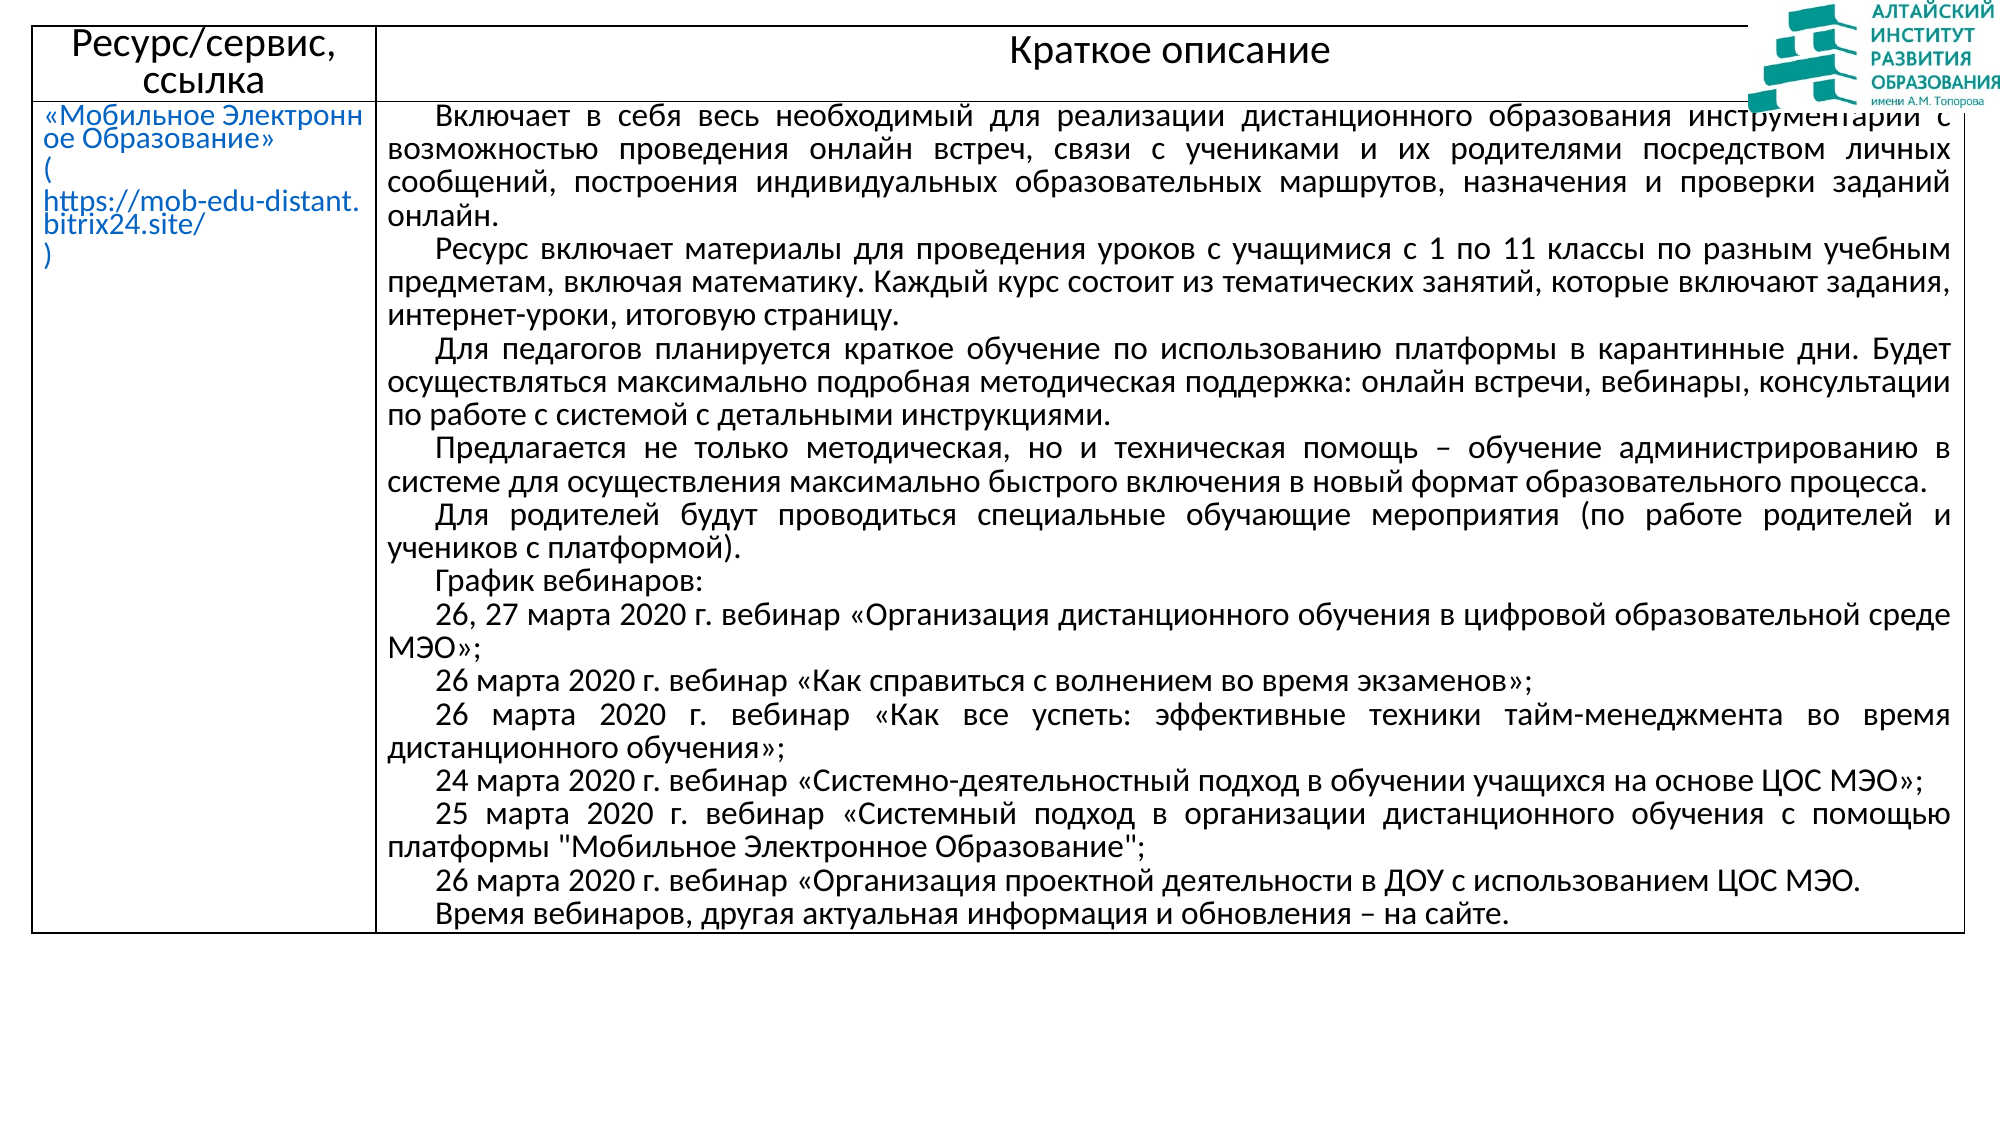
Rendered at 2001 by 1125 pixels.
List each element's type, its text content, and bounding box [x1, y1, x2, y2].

table_header Краткое описание [377, 27, 1748, 101]
table_cell «Мобильное Электронное Образование» (https://mob-edu-distant.bitrix24.site/) [33, 102, 375, 932]
picture [1748, 0, 2000, 113]
table_header Ресурс/сервис, ссылка [33, 27, 375, 101]
table_cell Включает в себя весь необходимый для реализации дистанционного образования инструментарий с возможностью проведения онлайн встреч, связи с учениками и их родителями посредством личных сообщений, построения индивидуальных образовательных маршрутов, назначения и проверки заданий онлайн. Ресурс включает материалы для проведения уроков с учащимися с 1 по 11 классы по разным учебным предметам, включая математику. Каждый курс состоит из тематических занятий, которые включают задания, интернет-уроки, итоговую страницу. Для педагогов планируется краткое обучение по использованию платформы в карантинные дни. Будет осуществляться максимально подробная методическая поддержка: онлайн встречи, вебинары, консультации по работе с системой с детальными инструкциями. Предлагается не только методическая, но и техническая помощь – обучение администрированию в системе для осуществления максимально быстрого включения в новый формат образовательного процесса. Для родителей будут проводиться специальные обучающие мероприятия (по работе родителей и учеников с платформой). График вебинаров: 26, 27 марта 2020 г. вебинар «Организация дистанционного обучения в цифровой образовательной среде МЭО»; 26 марта 2020 г. вебинар «Как справиться с волнением во время экзаменов»; 26 марта 2020 г. вебинар «Как все успеть: эффективные техники тайм-менеджмента во время дистанционного обучения»; 24 марта 2020 г. вебинар «Системно-деятельностный подход в обучении учащихся на основе ЦОС МЭО»; 25 марта 2020 г. вебинар «Системный подход в организации дистанционного обучения с помощью платформы "Мобильное Электронное Образование"; 26 марта 2020 г. вебинар «Организация проектной деятельности в ДОУ с использованием ЦОС МЭО. Время вебинаров, другая актуальная информация и обновления – на сайте. [377, 102, 1964, 932]
